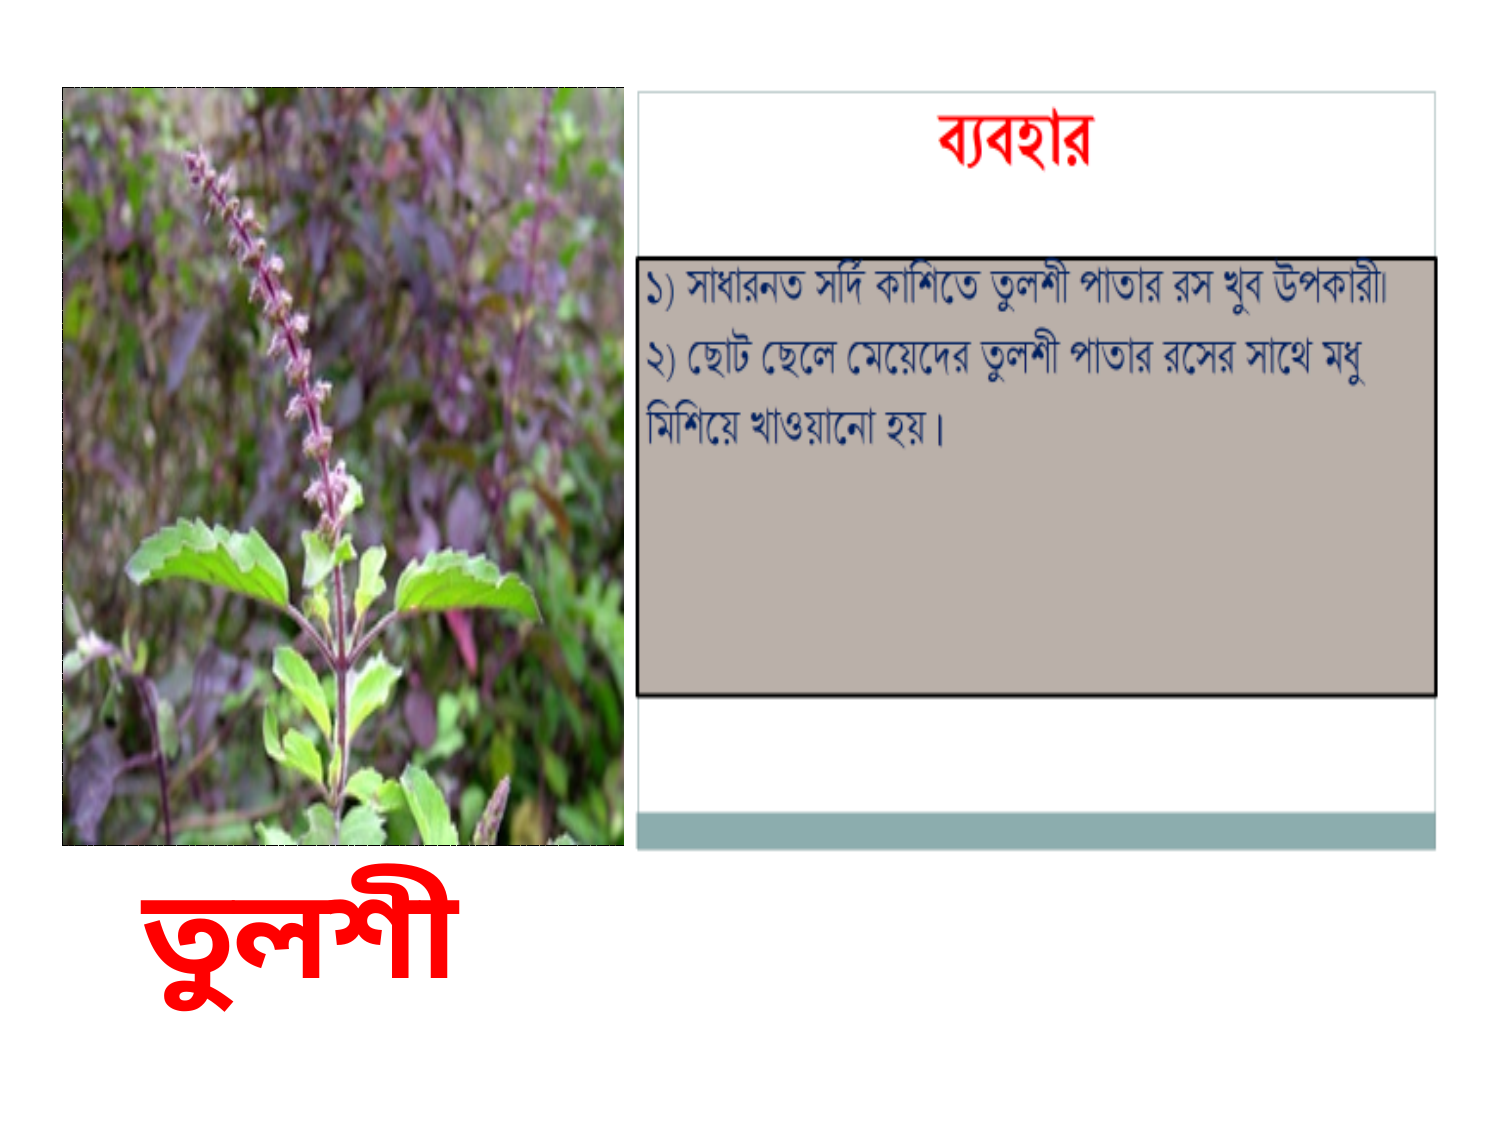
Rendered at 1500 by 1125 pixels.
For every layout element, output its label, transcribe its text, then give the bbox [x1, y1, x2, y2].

text_box তুলশী [62, 846, 625, 1011]
picture [62, 74, 1450, 867]
